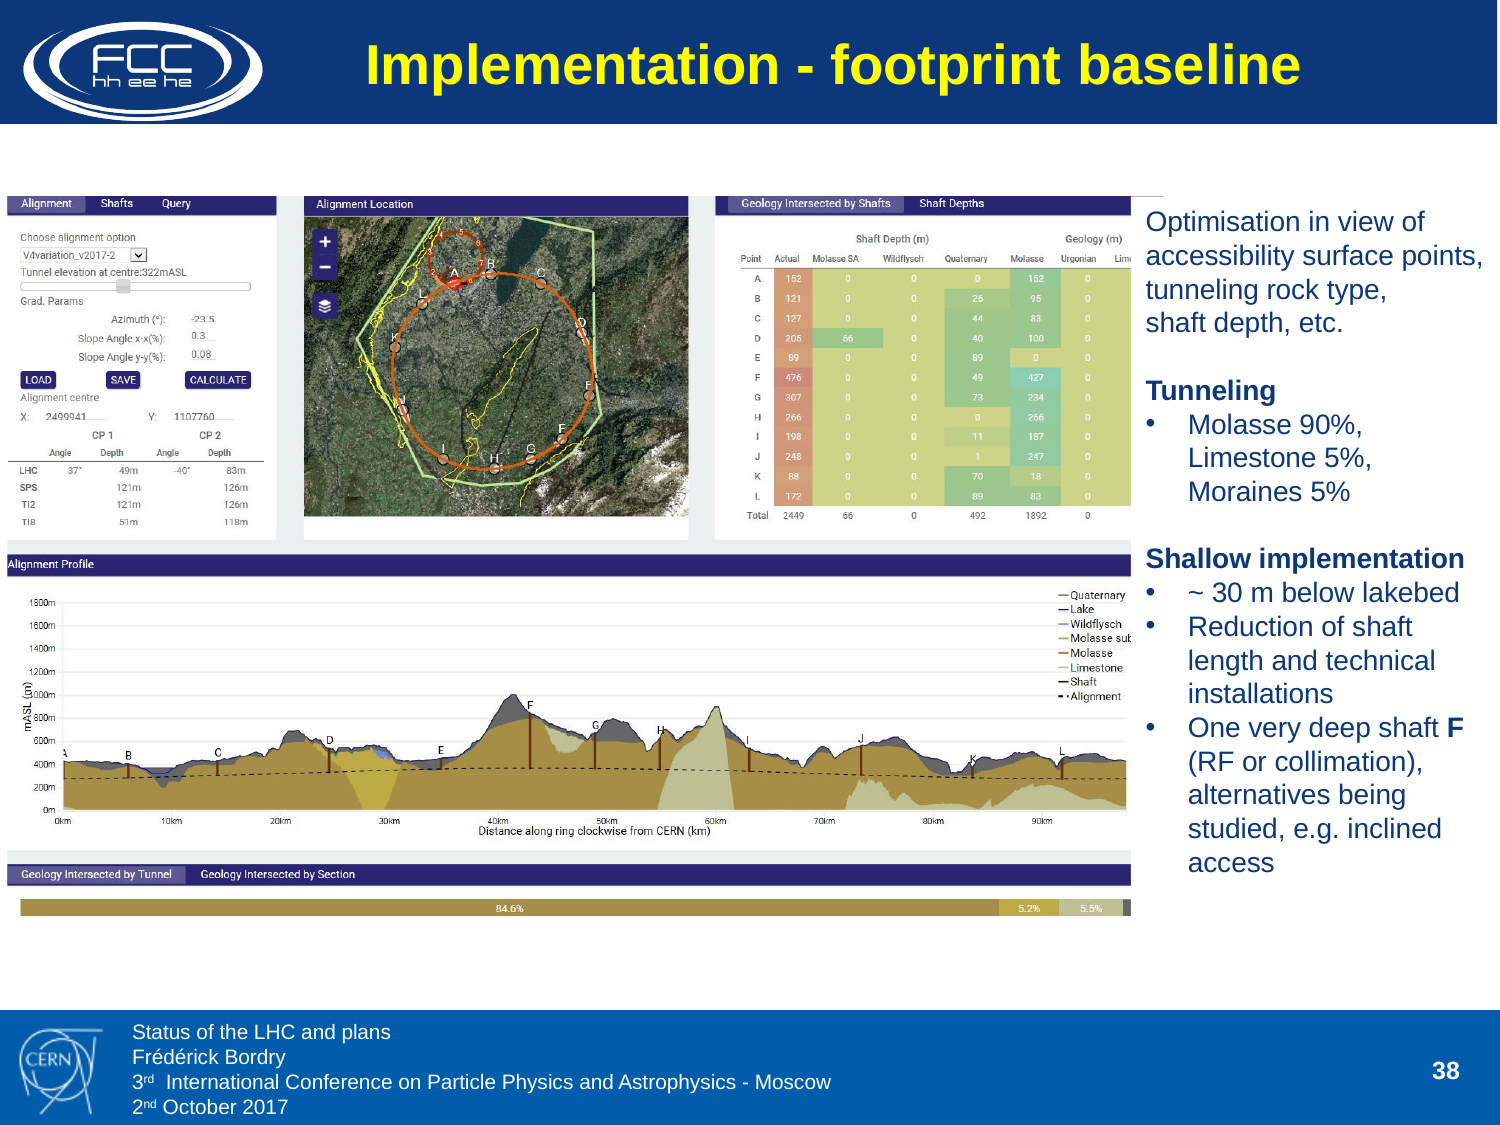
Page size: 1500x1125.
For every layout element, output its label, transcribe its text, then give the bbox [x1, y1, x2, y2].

text_box Implementation - footprint baseline [0, 0, 1498, 124]
text_box Optimisation in view of accessibility surface points, tunneling rock type, shaft depth, etc. Tunneling Molasse 90%, Limestone 5%, Moraines 5% Shallow implementation ~ 30 m below lakebed Reduction of shaft length and technical installations One very deep shaft F (RF or collimation), alternatives being studied, e.g. inclined access [1173, 196, 1500, 920]
picture [17, 19, 269, 125]
picture [7, 195, 1164, 917]
